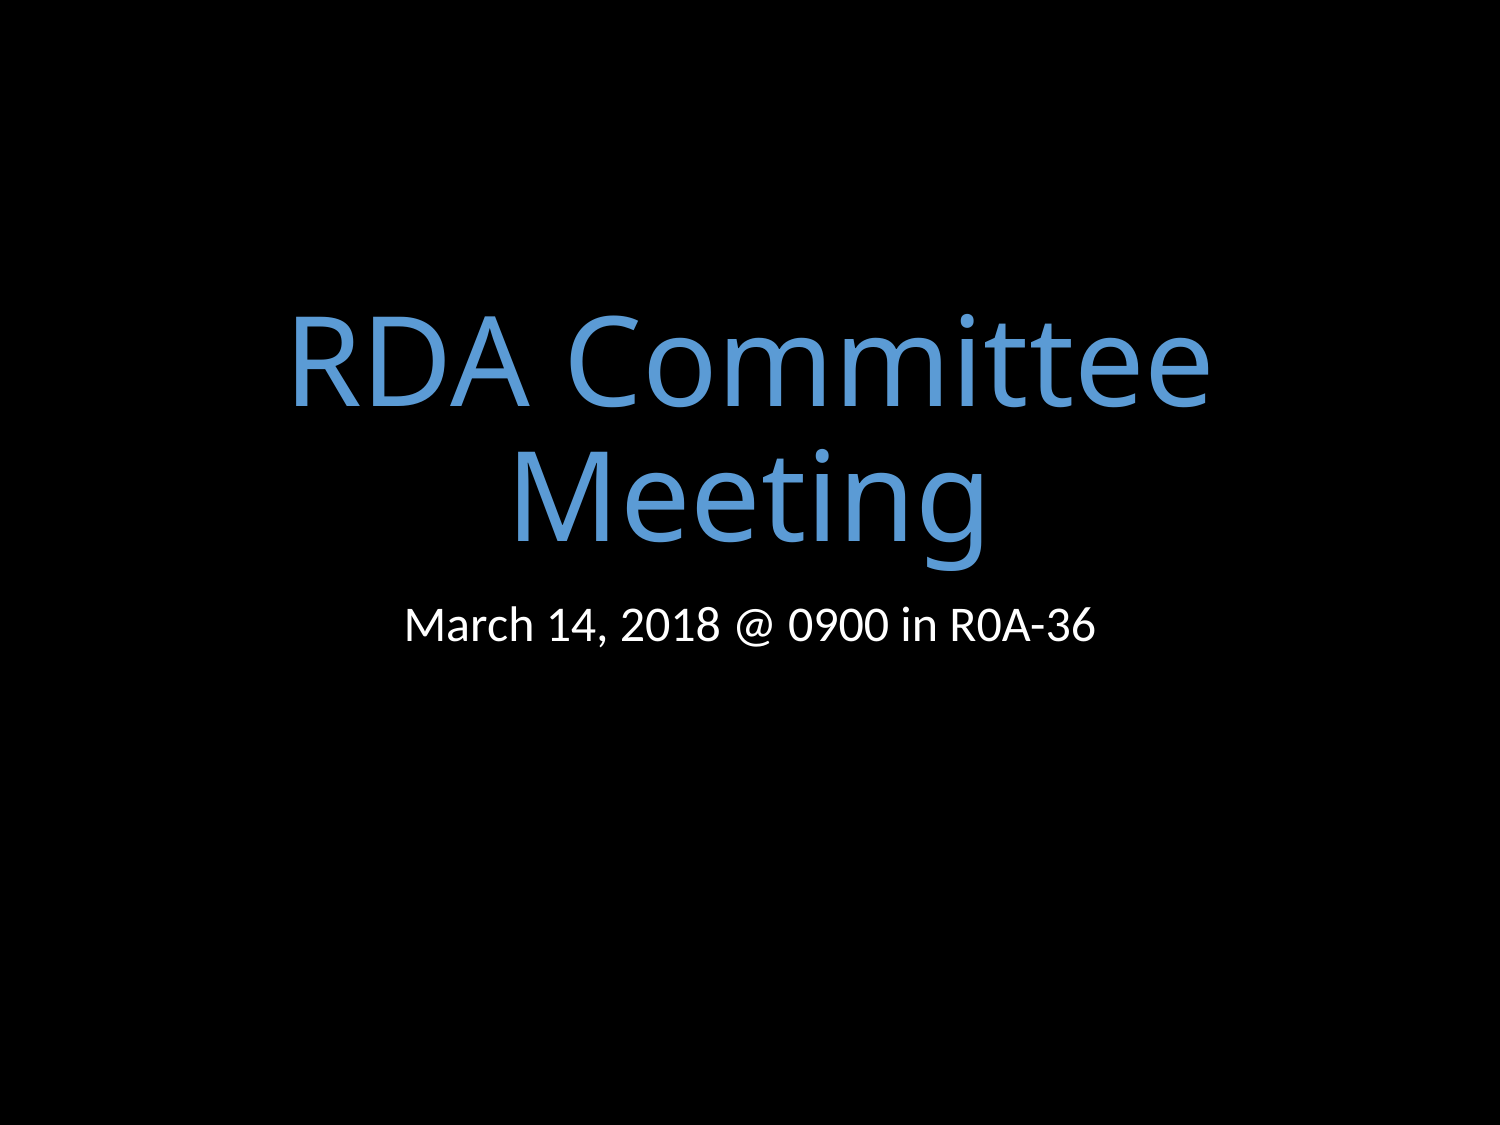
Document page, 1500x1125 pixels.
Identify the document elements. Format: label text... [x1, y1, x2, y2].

subtitle March 14, 2018 @ 0900 in R0A-36 [187, 590, 1313, 863]
title RDA Committee Meeting [112, 184, 1388, 576]
